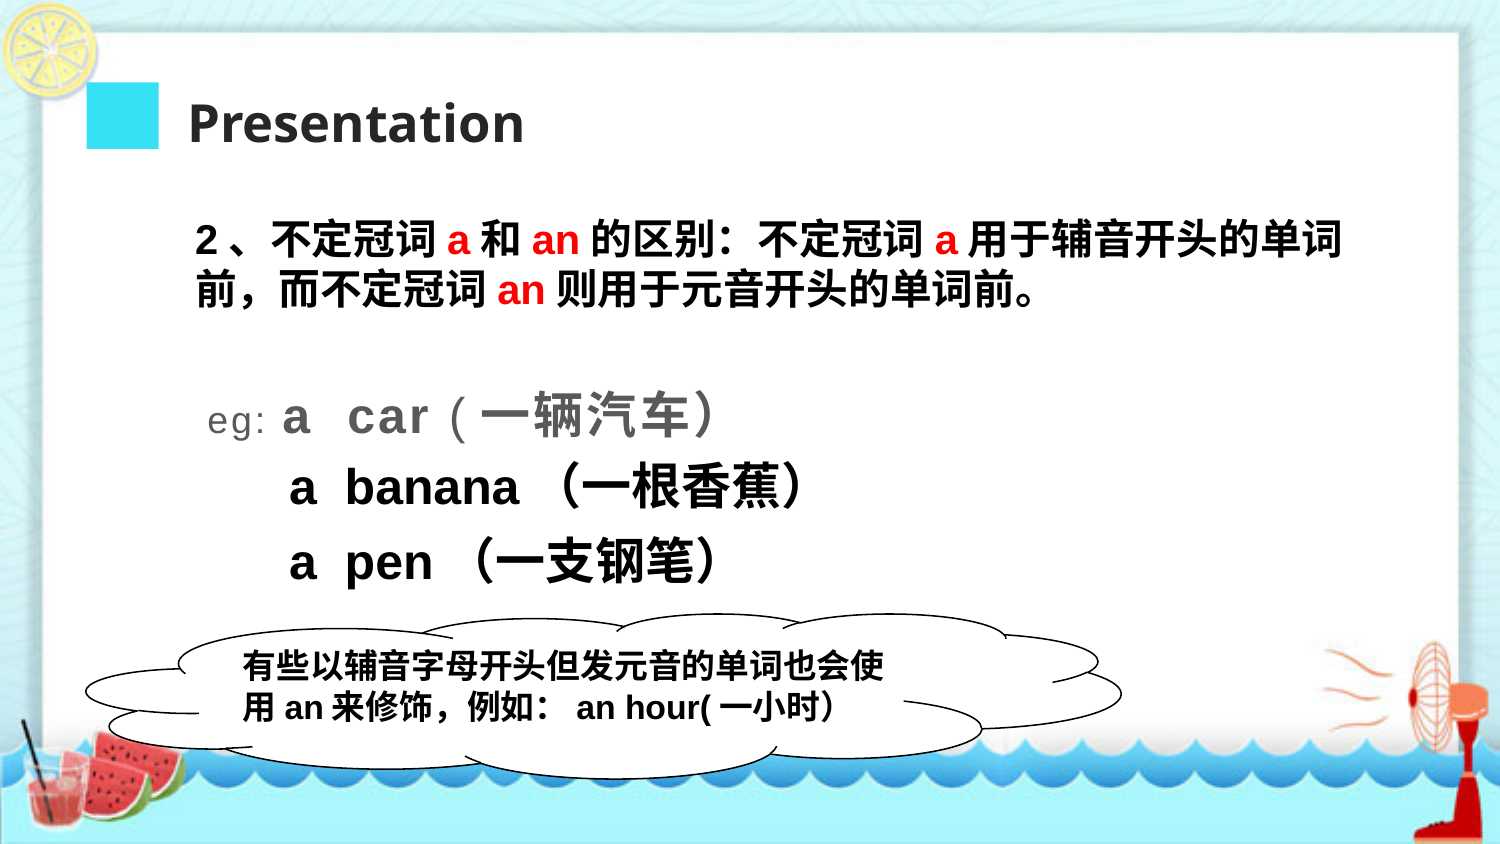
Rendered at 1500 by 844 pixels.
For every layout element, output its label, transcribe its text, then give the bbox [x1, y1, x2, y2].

list eg: a car (一辆汽车） [192, 357, 956, 417]
text_box a banana（一根香蕉） [274, 447, 918, 523]
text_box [86, 82, 542, 162]
text_box 有些以辅音字母开头但发元音的单词也会使用an来修饰，例如：an hour(一小时） [85, 613, 1122, 780]
picture [0, 0, 1500, 844]
text_box a pen（一支钢笔） [274, 521, 820, 597]
text_box 2、不定冠词a和an的区别：不定冠词a用于辅音开头的单词前，而不定冠词an则用于元音开头的单词前。 [180, 205, 1378, 320]
